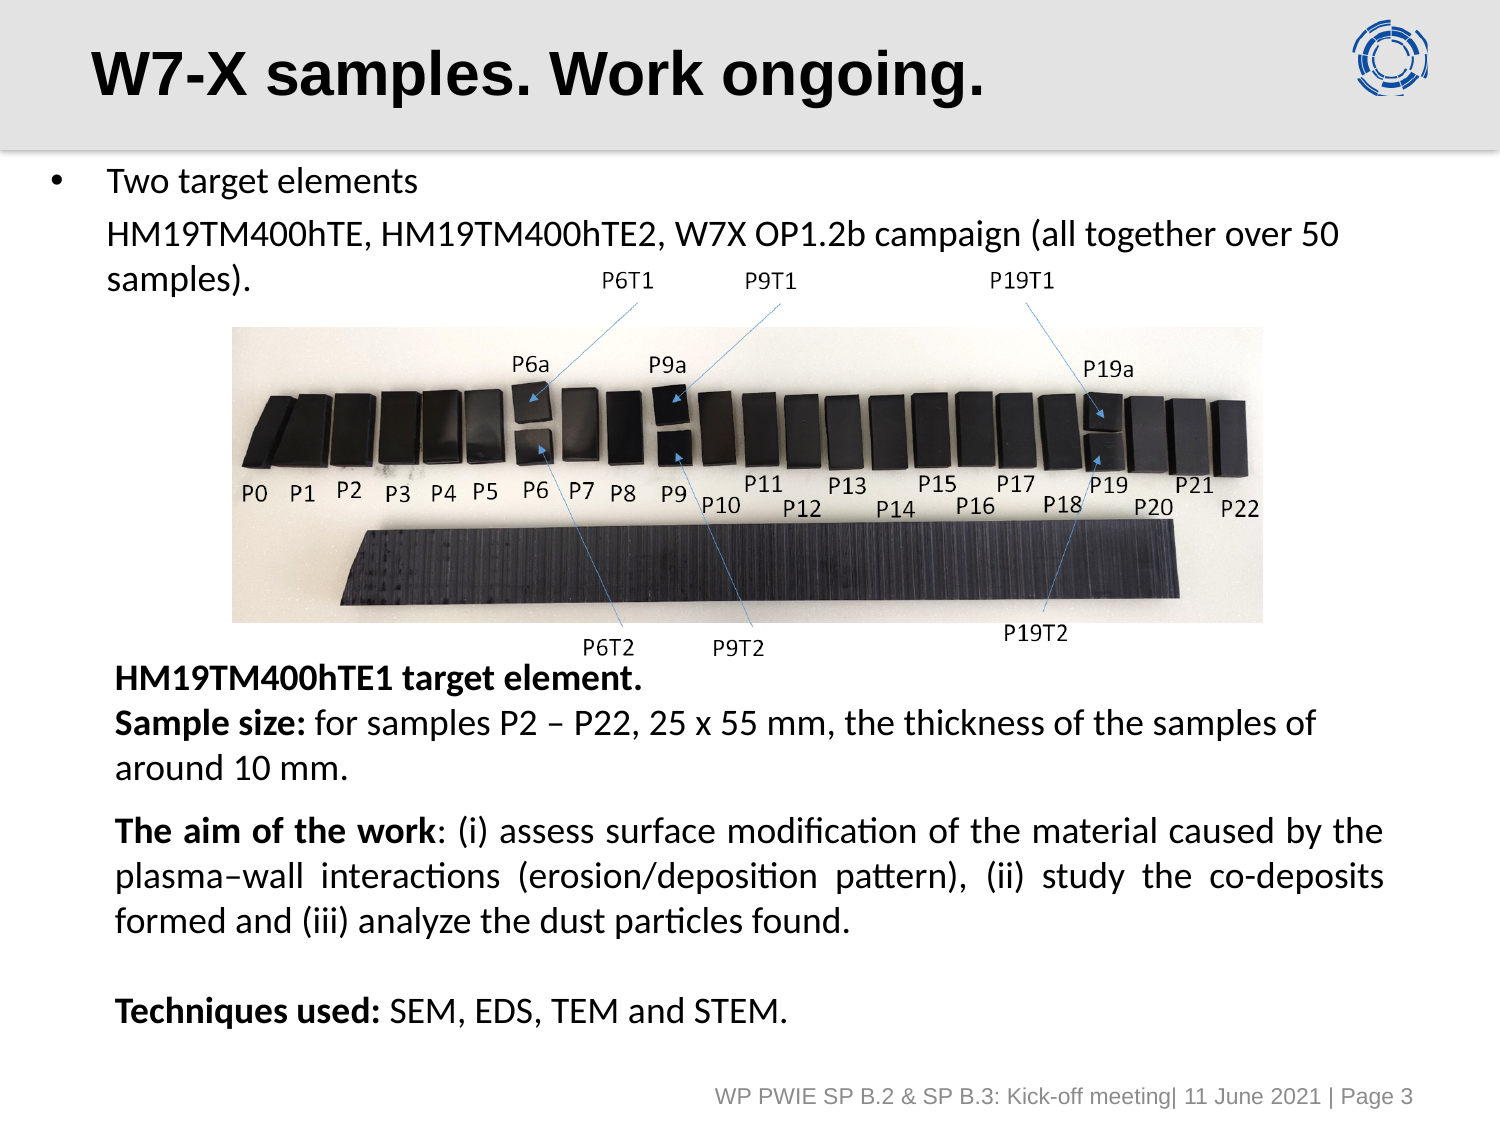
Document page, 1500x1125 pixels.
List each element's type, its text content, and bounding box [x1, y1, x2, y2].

picture [224, 255, 1276, 669]
list Two target elements HM19TM400hTE, HM19TM400hTE2, W7X OP1.2b campaign (all together over 50 samples). [35, 149, 1465, 327]
text_box The aim of the work: (i) assess surface modification of the material caused by the plasma–wall interactions (erosion/deposition pattern), (ii) study the co-deposits formed and (iii) analyze the dust particles found. Techniques used: SEM, EDS, TEM and STEM. [100, 798, 1400, 1084]
text_box HM19TM400hTE1 target element. Sample size: for samples P2 – P22, 25 x 55 mm, the thickness of the samples of around 10 mm. [100, 645, 1400, 795]
footer WP PWIE SP B.2 & SP B.3: Kick-off meeting| 11 June 2021 | Page 3 [76, 1073, 1429, 1118]
title W7-X samples. Work ongoing. [76, 37, 1315, 113]
